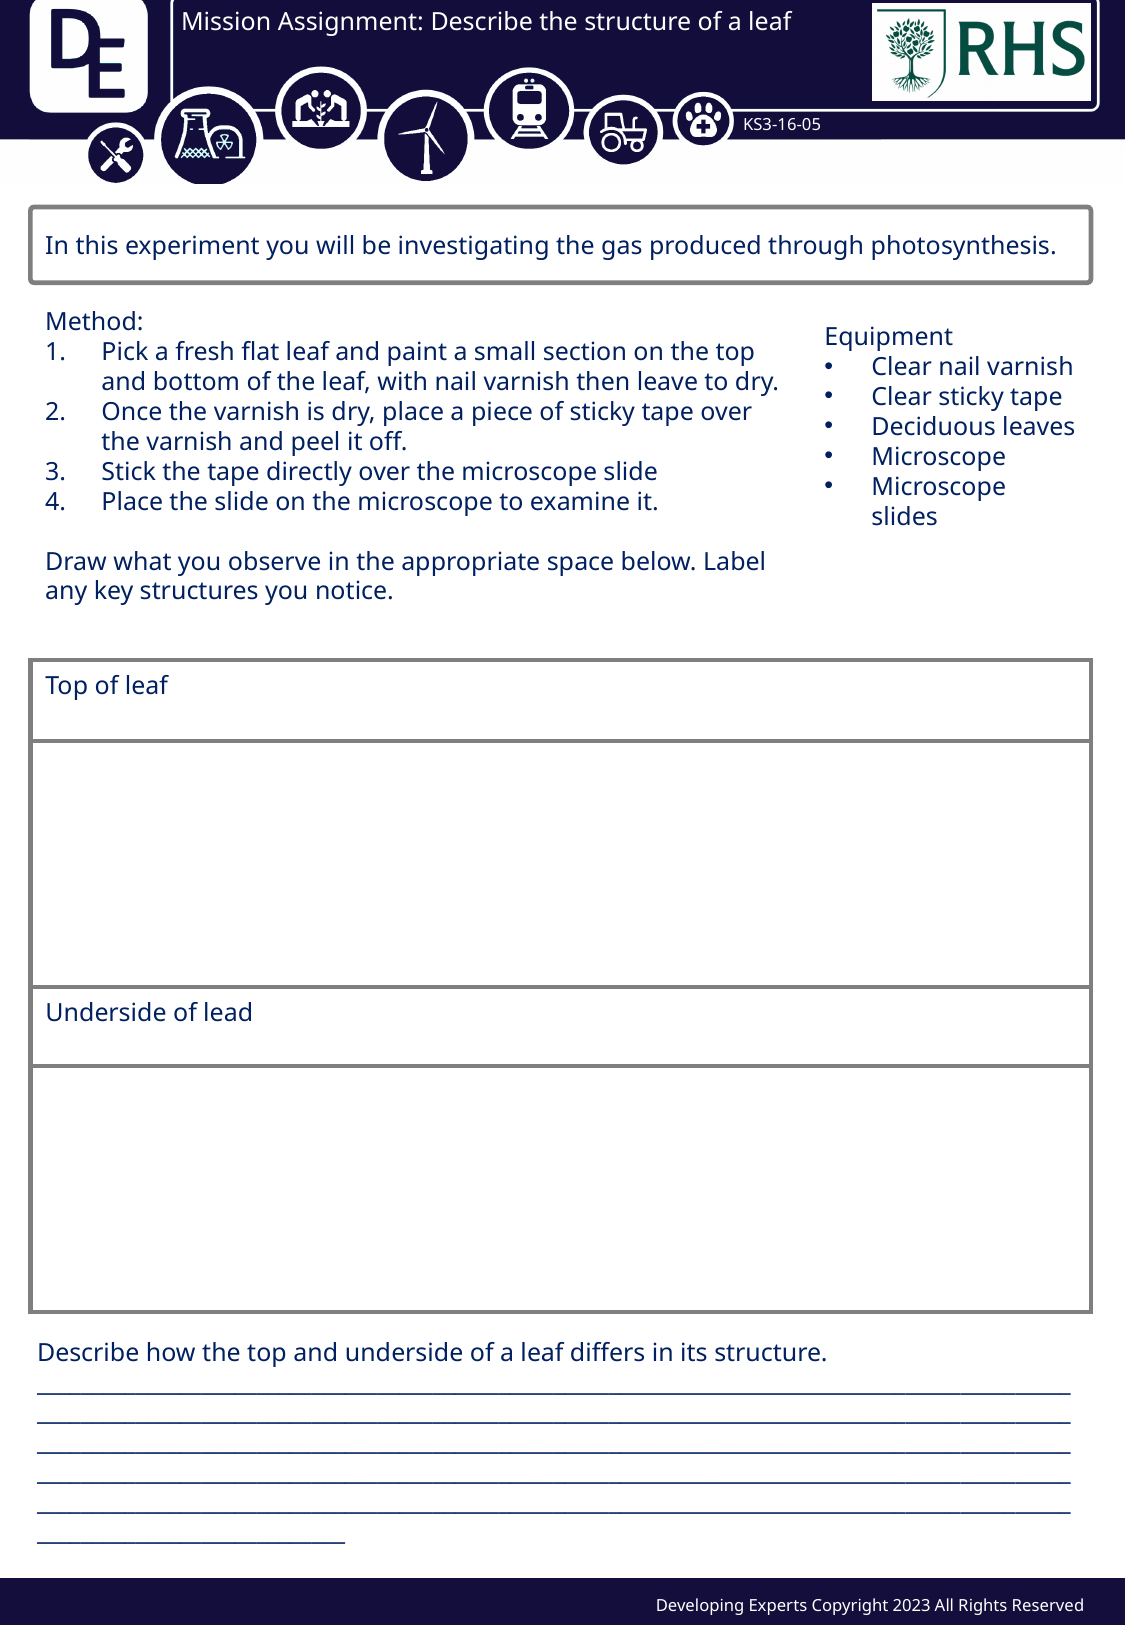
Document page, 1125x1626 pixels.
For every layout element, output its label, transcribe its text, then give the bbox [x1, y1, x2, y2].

text_box Describe how the top and underside of a leaf differs in its structure. __________________________________________________________________________________________________________________________________________________________________________________________________________________________________________________________________________________________________________________________________________________________________________________________________________________________________________________________________________________________________________________ [22, 1328, 1091, 1554]
text_box In this experiment you will be investigating the gas produced through photosynthesis. [30, 222, 1091, 297]
text_box Method: Pick a fresh flat leaf and paint a small section on the top and bottom of the leaf, with nail varnish then leave to dry. Once the varnish is dry, place a piece of sticky tape over the varnish and peel it off. Stick the tape directly over the microscope slide Place the slide on the microscope to examine it. Draw what you observe in the appropriate space below. Label any key structures you notice. [30, 298, 810, 613]
table_cell Underside of lead [33, 989, 1089, 1064]
picture [0, 0, 1125, 184]
text_box Developing Experts Copyright 2023 All Rights Reserved [617, 1587, 1100, 1623]
text_box Equipment Clear nail varnish Clear sticky tape Deciduous leaves Microscope Microscope slides [809, 313, 1091, 538]
text_box [0, 1577, 1125, 1625]
text_box [29, 205, 1092, 282]
table_header Top of leaf [33, 662, 1089, 739]
table_cell [33, 1068, 1089, 1310]
table_cell [33, 743, 1089, 985]
